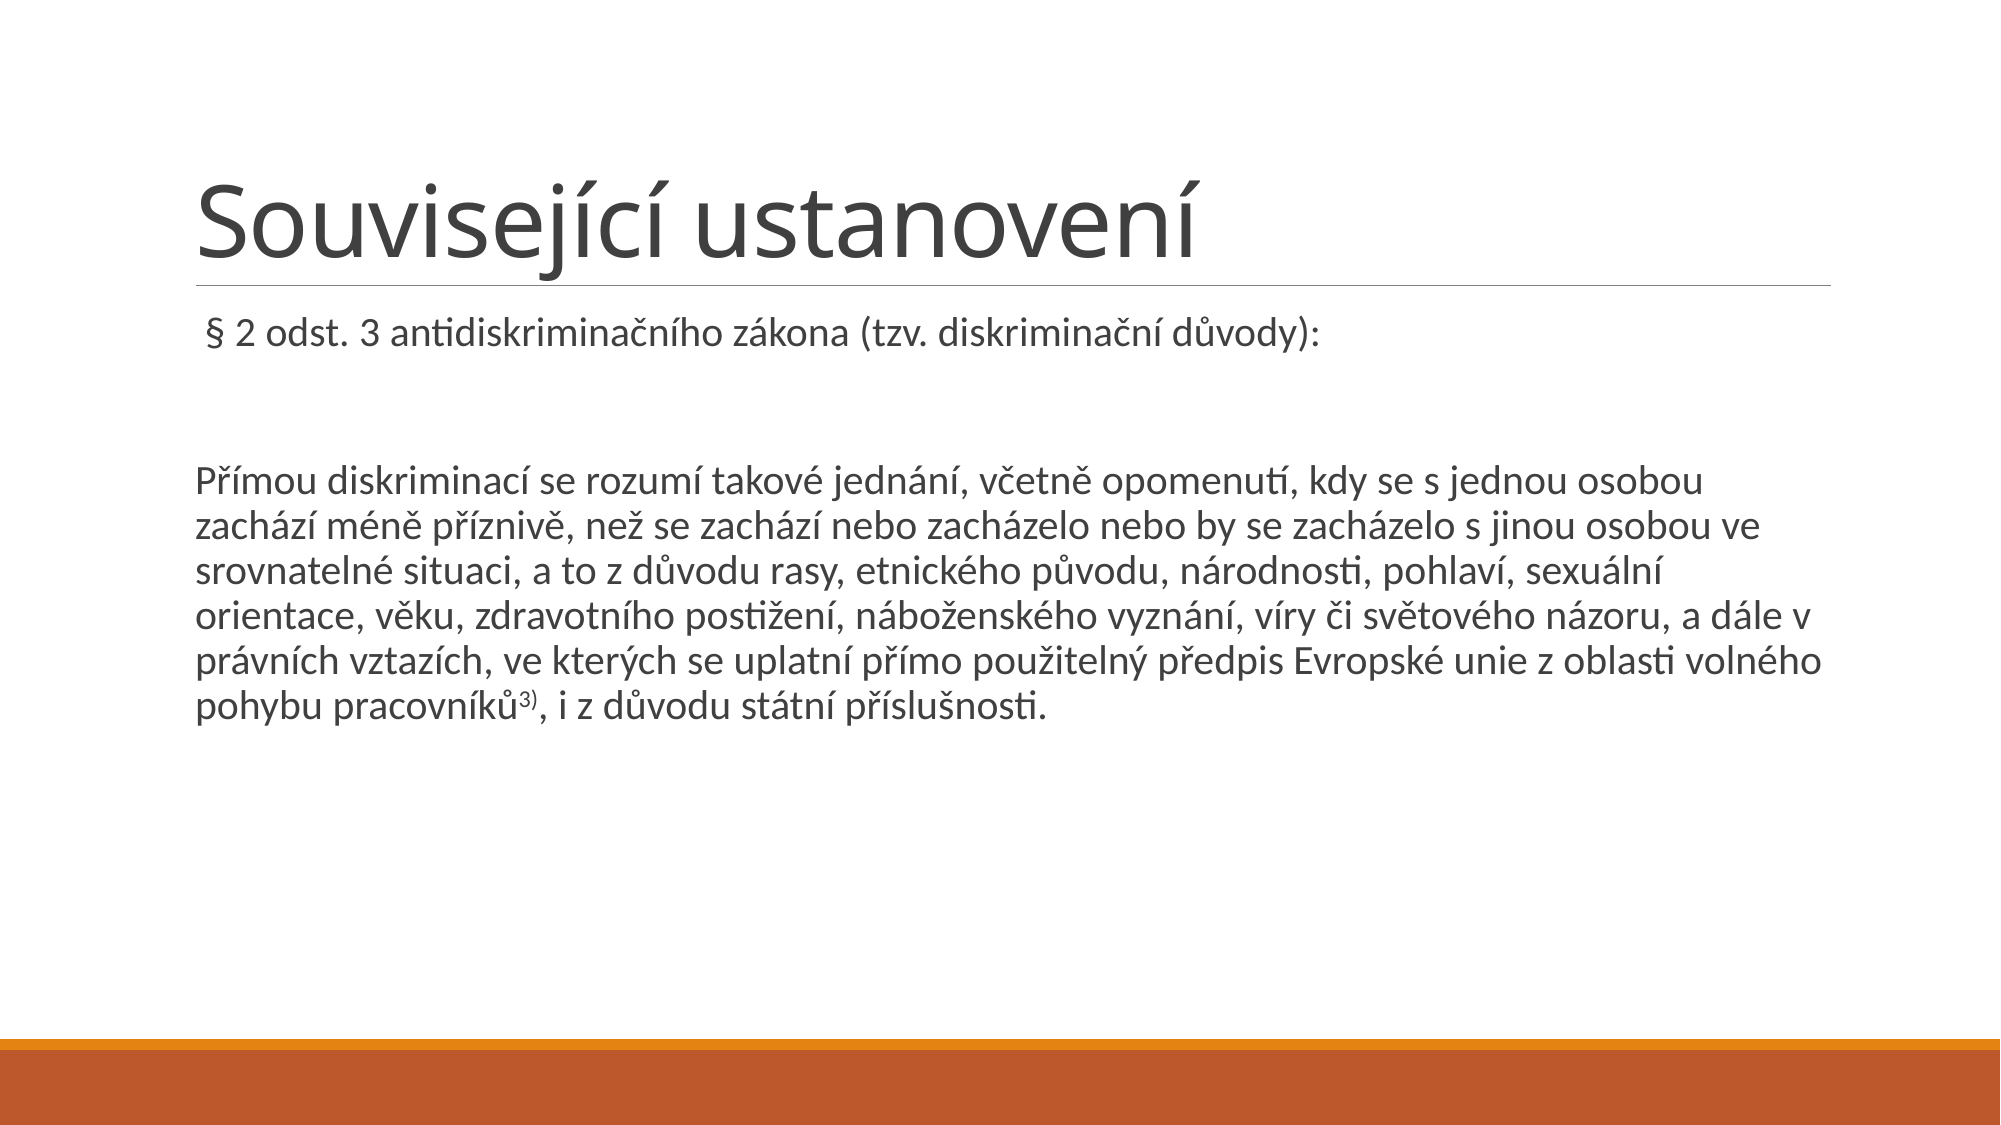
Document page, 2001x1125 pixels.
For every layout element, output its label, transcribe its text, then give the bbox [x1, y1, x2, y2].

title Související ustanovení [180, 47, 1830, 285]
list § 2 odst. 3 antidiskriminačního zákona (tzv. diskriminační důvody): Přímou diskriminací se rozumí takové jednání, včetně opomenutí, kdy se s jednou osobou zachází méně příznivě, než se zachází nebo zacházelo nebo by se zacházelo s jinou osobou ve srovnatelné situaci, a to z důvodu rasy, etnického původu, národnosti, pohlaví, sexuální orientace, věku, zdravotního postižení, náboženského vyznání, víry či světového názoru, a dále v právních vztazích, ve kterých se uplatní přímo použitelný předpis Evropské unie z oblasti volného pohybu pracovníků3), i z důvodu státní příslušnosti. [180, 302, 1830, 963]
